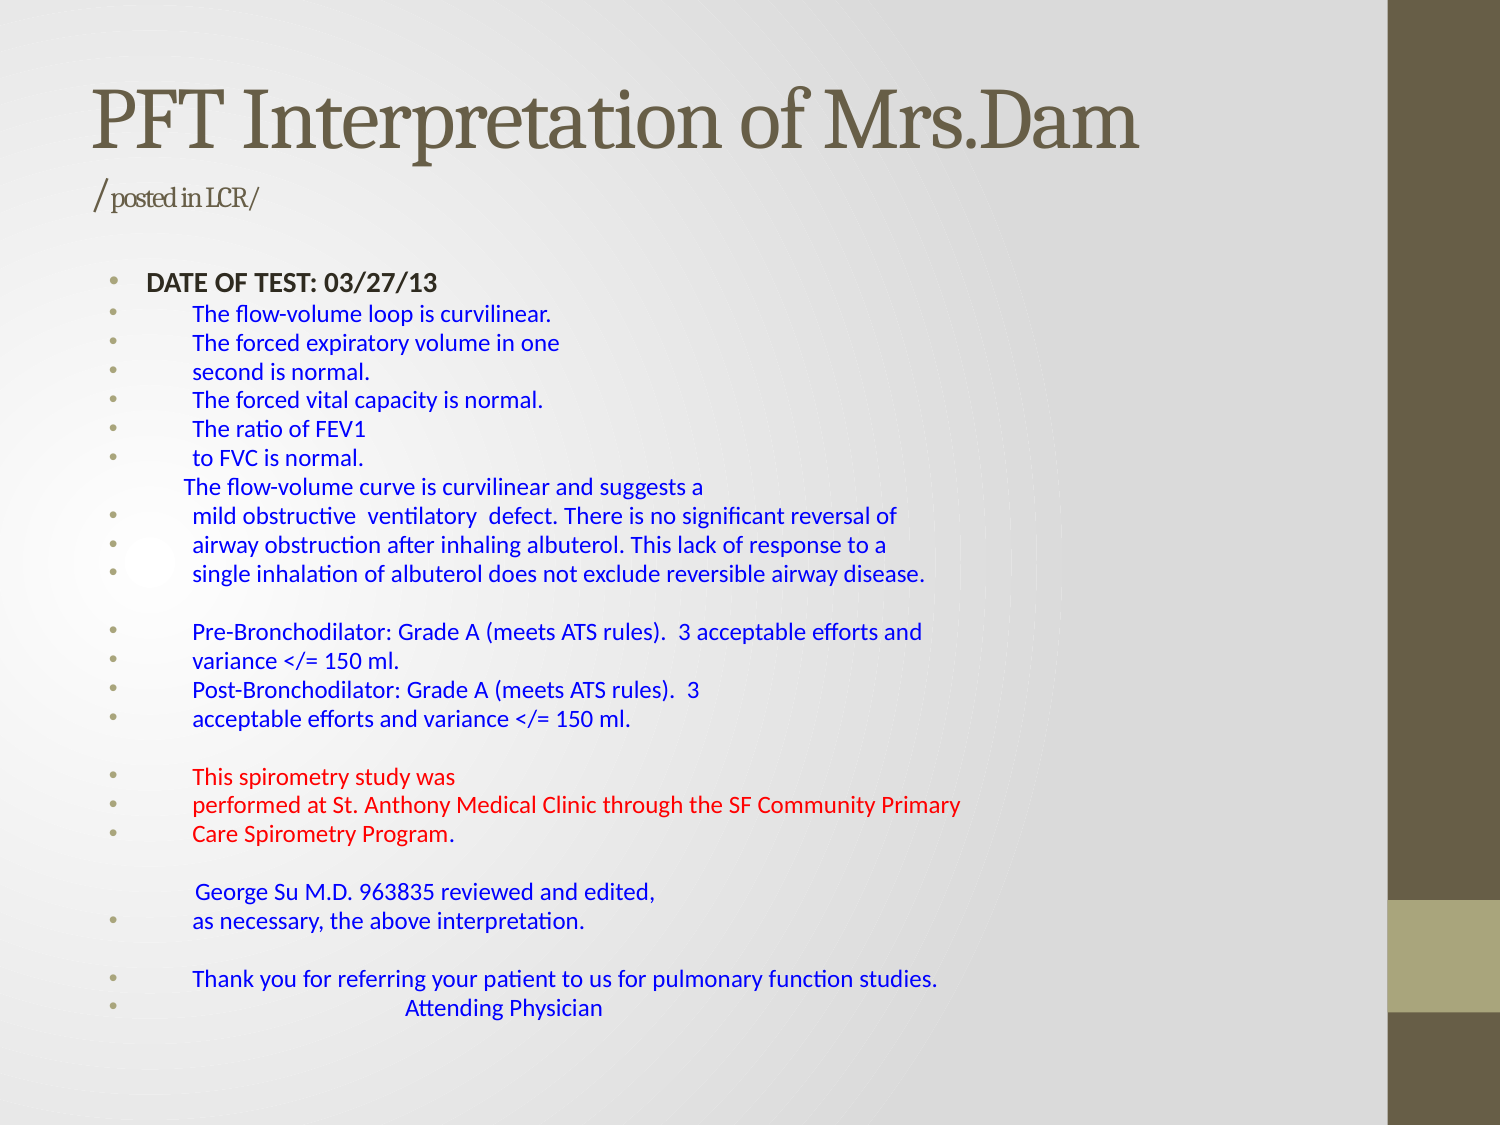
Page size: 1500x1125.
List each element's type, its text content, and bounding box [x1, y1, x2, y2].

title PFT Interpretation of Mrs.Dam /posted in LCR/ [75, 45, 1325, 233]
list DATE OF TEST: 03/27/13 The flow-volume loop is curvilinear. The forced expiratory volume in one second is normal. The forced vital capacity is normal. The ratio of FEV1 to FVC is normal. The flow-volume curve is curvilinear and suggests a mild obstructive ventilatory defect. There is no significant reversal of airway obstruction after inhaling albuterol. This lack of response to a single inhalation of albuterol does not exclude reversible airway disease. Pre-Bronchodilator: Grade A (meets ATS rules). 3 acceptable efforts and variance </= 150 ml. Post-Bronchodilator: Grade A (meets ATS rules). 3 acceptable efforts and variance </= 150 ml. This spirometry study was performed at St. Anthony Medical Clinic through the SF Community Primary Care Spirometry Program. George Su M.D. 963835 reviewed and edited, as necessary, the above interpretation. Thank you for referring your patient to us for pulmonary function studies. Attending Physician [74, 262, 1326, 1051]
